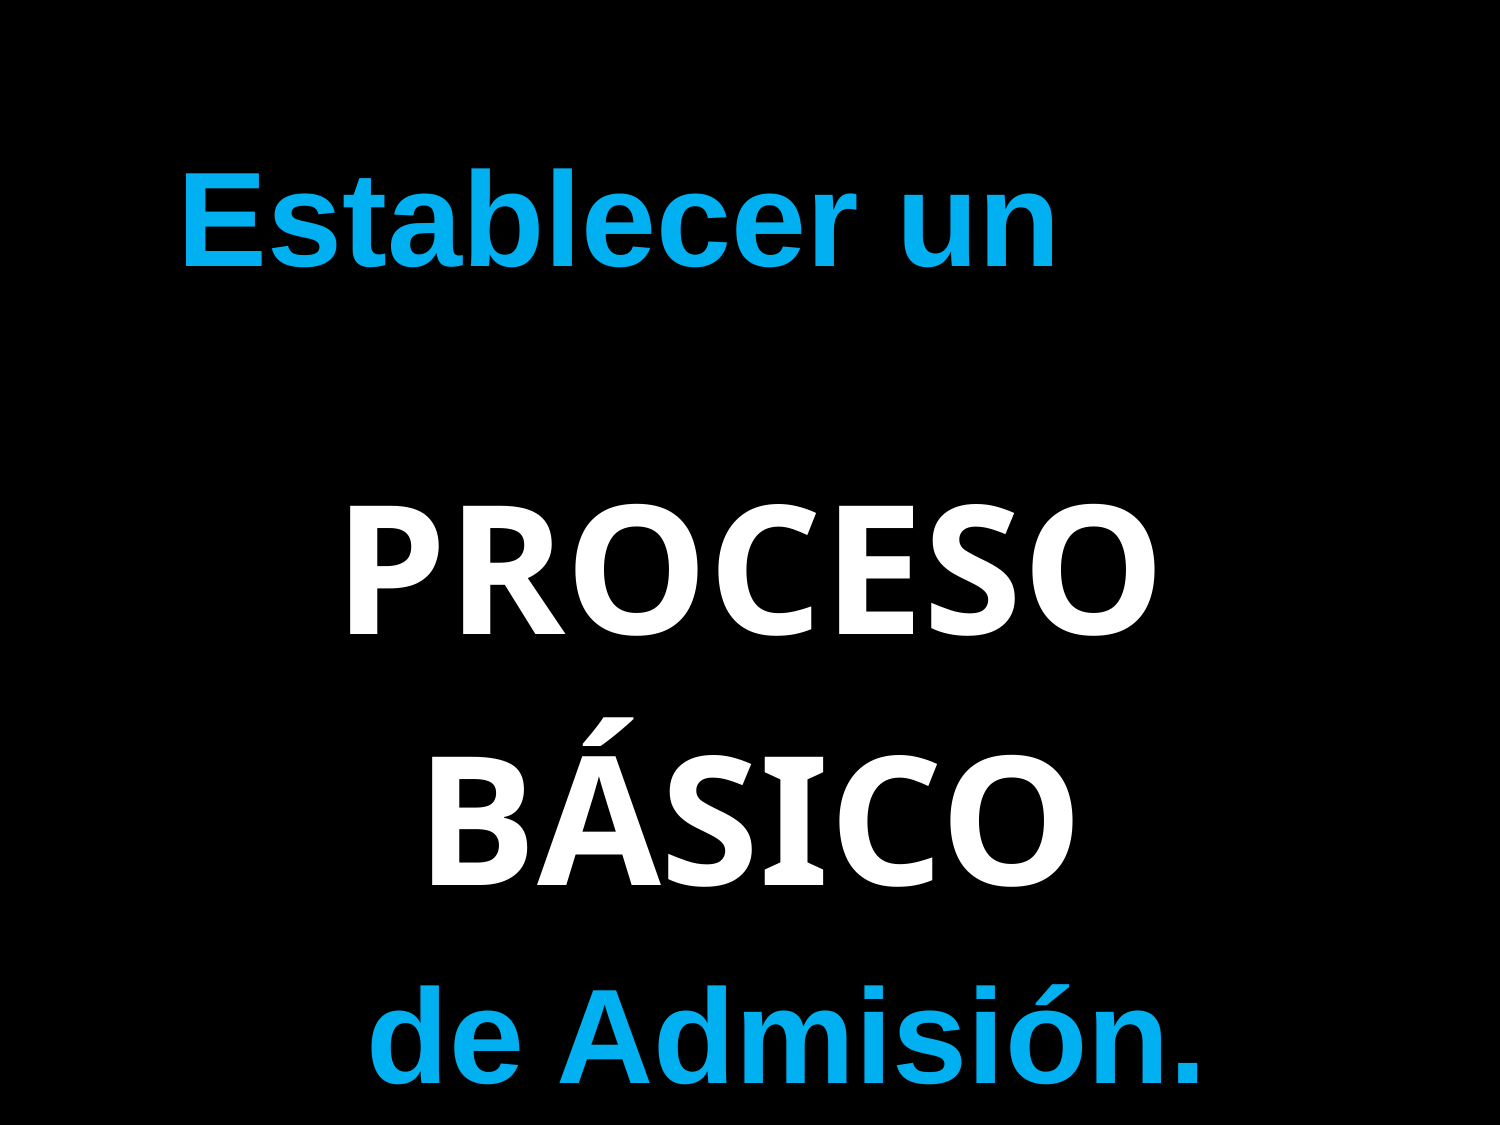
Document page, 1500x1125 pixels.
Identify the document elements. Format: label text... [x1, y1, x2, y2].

list Establecer un PROCESO BÁSICO de Admisión. [0, 0, 1500, 1125]
